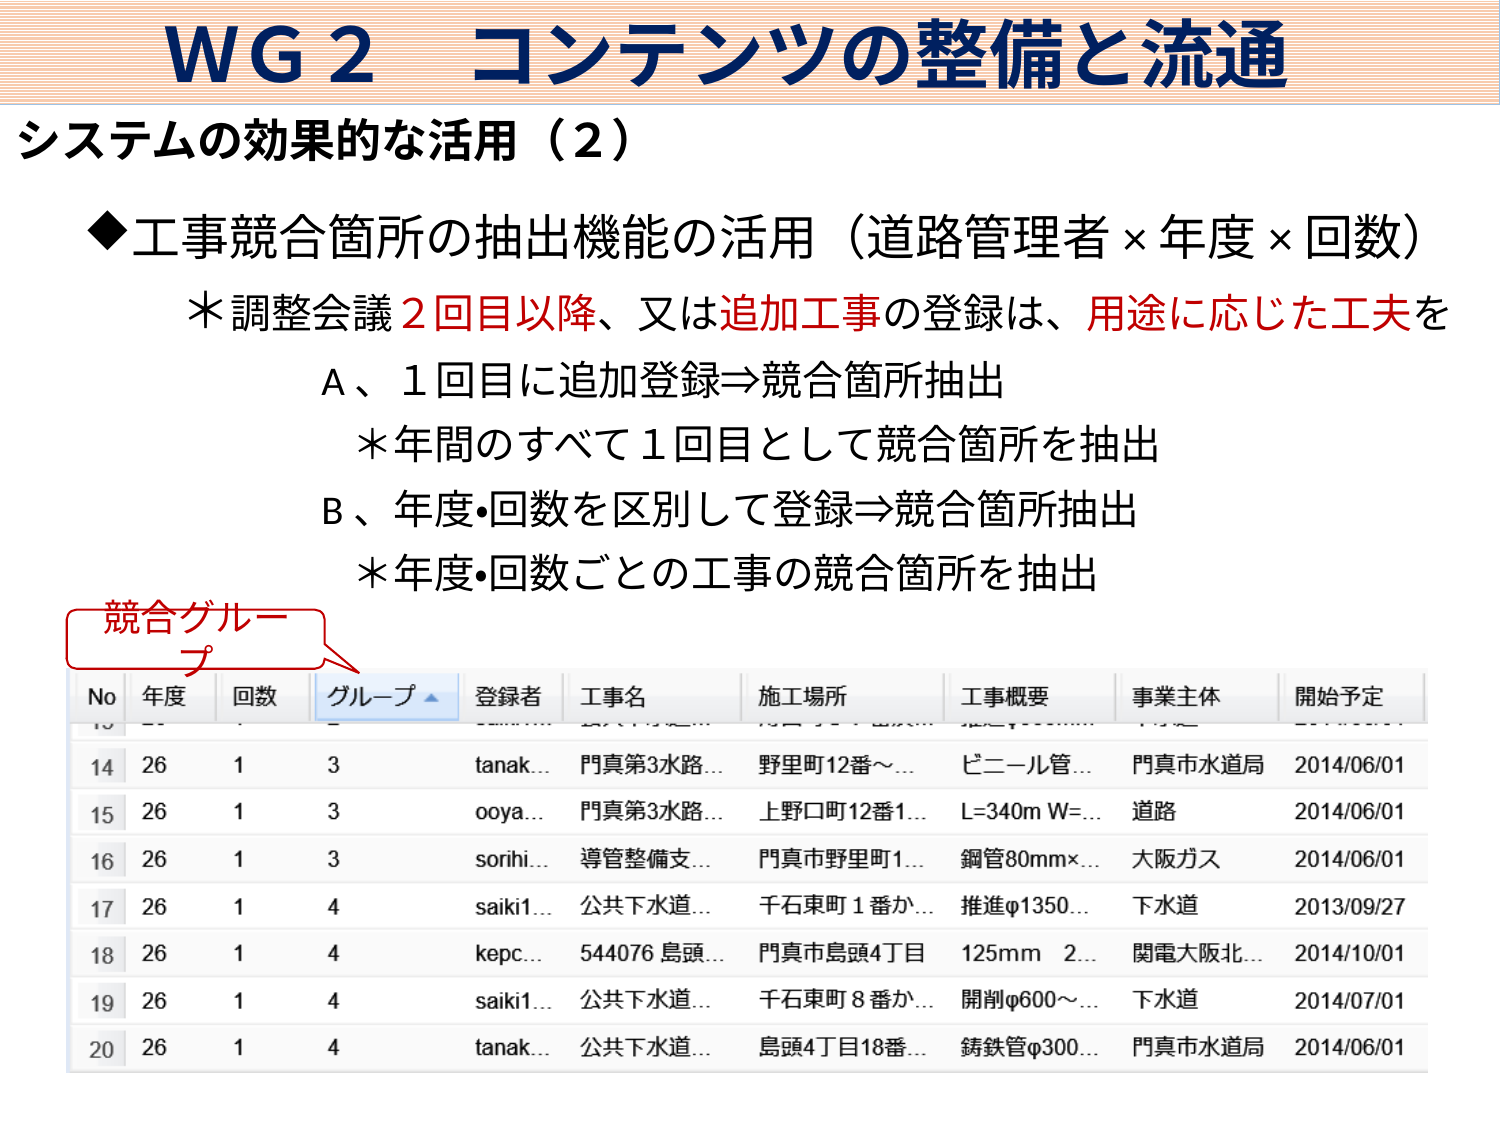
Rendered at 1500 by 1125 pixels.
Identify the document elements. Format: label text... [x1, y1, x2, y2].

list 工事競合箇所の抽出機能の活用（道路管理者×年度×回数） ＊調整会議２回目以降、又は追加工事の登録は、用途に応じた工夫を A、１回目に追加登録⇒競合箇所抽出 ＊年間のすべて１回目として競合箇所を抽出 B、年度・回数を区別して登録⇒競合箇所抽出 ＊年度・回数ごとの工事の競合箇所を抽出 [68, 205, 1484, 620]
text_box ＷＧ２ コンテンツの整備と流通 [0, 0, 1500, 105]
text_box システムの効果的な活用（２） [0, 105, 673, 182]
text_box 競合グループ [65, 608, 355, 668]
picture [66, 668, 1428, 1073]
